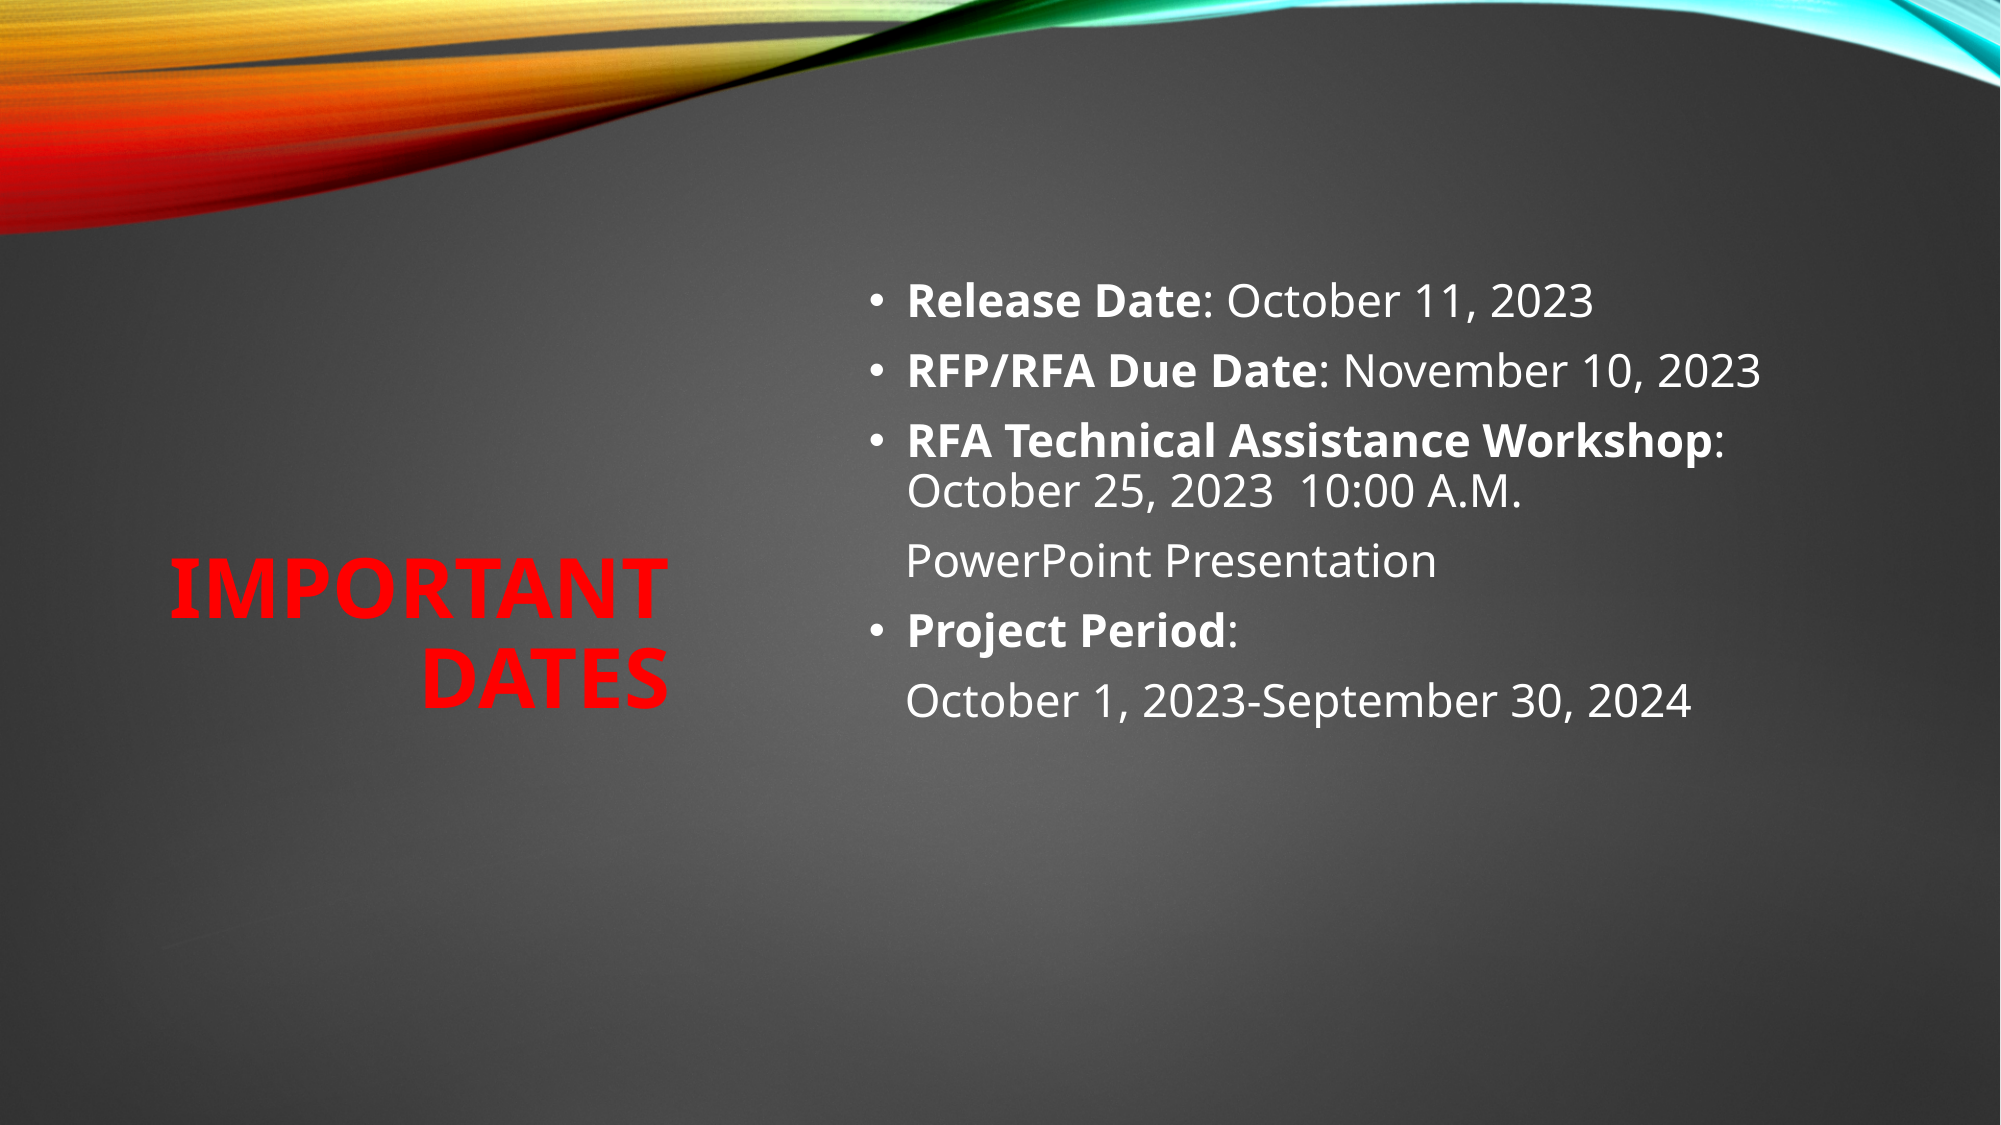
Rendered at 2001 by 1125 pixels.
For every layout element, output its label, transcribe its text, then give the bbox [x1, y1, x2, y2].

picture [0, 0, 2000, 237]
title IMPORTANT DATES [107, 270, 685, 1004]
list Release Date: October 11, 2023 RFP/RFA Due Date: November 10, 2023 RFA Technical Assistance Workshop: October 25, 2023 10:00 A.M. PowerPoint Presentation Project Period: October 1, 2023-September 30, 2024 [853, 270, 1883, 1004]
